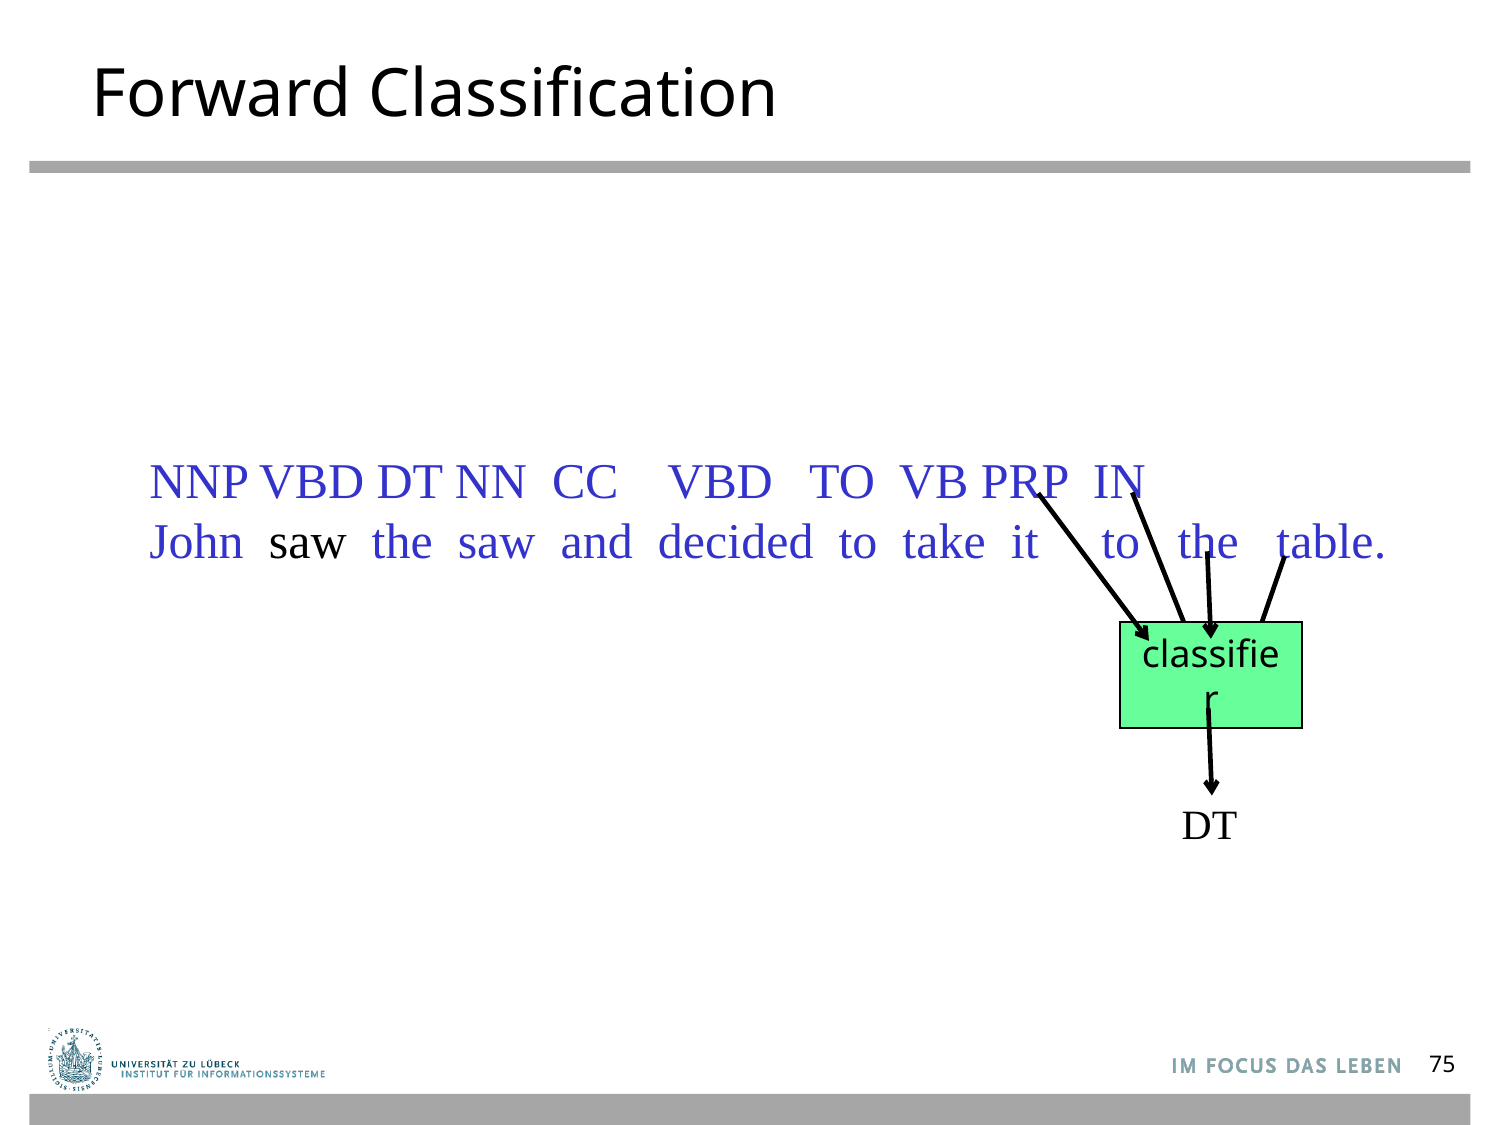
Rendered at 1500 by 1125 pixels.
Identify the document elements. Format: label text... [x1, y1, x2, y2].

slide_number 75 [1305, 1050, 1471, 1083]
text_box [1203, 551, 1218, 639]
text_box classifier [1120, 622, 1302, 728]
text_box [1038, 493, 1149, 641]
picture [1173, 1058, 1305, 1073]
text_box NNP VBD DT NN CC VBD TO VB PRP IN John saw the saw and decided to take it to the table. [134, 440, 1402, 577]
title Forward Classification [76, 42, 1427, 126]
text_box DT [1151, 790, 1268, 856]
